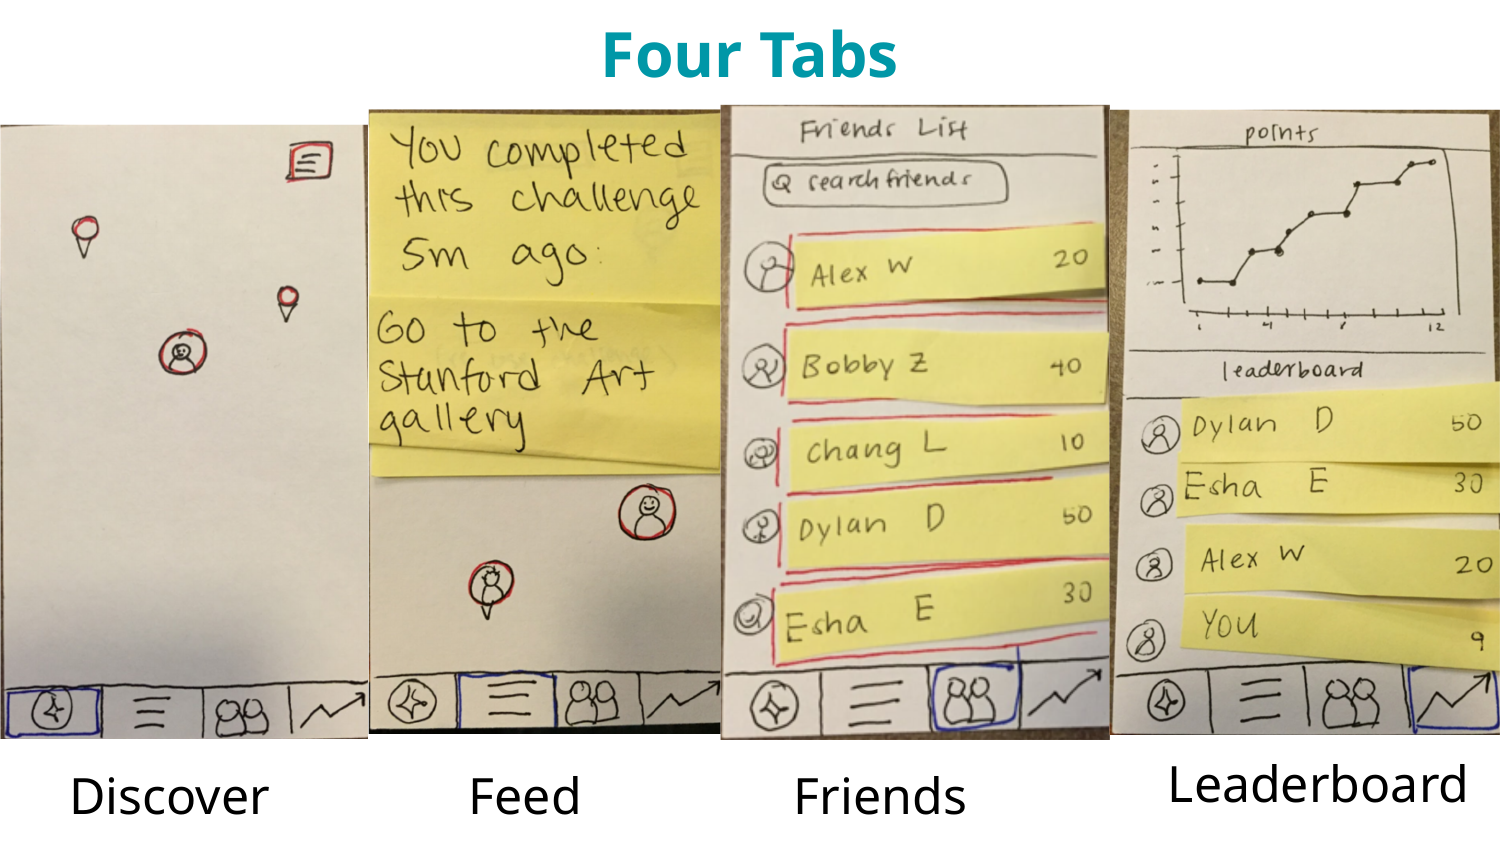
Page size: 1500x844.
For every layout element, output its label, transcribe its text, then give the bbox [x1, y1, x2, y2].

text_box Discover [12, 751, 328, 838]
title Four Tabs [0, 0, 1500, 113]
text_box Feed [368, 751, 683, 838]
picture [0, 113, 1500, 740]
text_box Leaderboard [1137, 739, 1500, 827]
text_box Friends [723, 751, 1038, 838]
